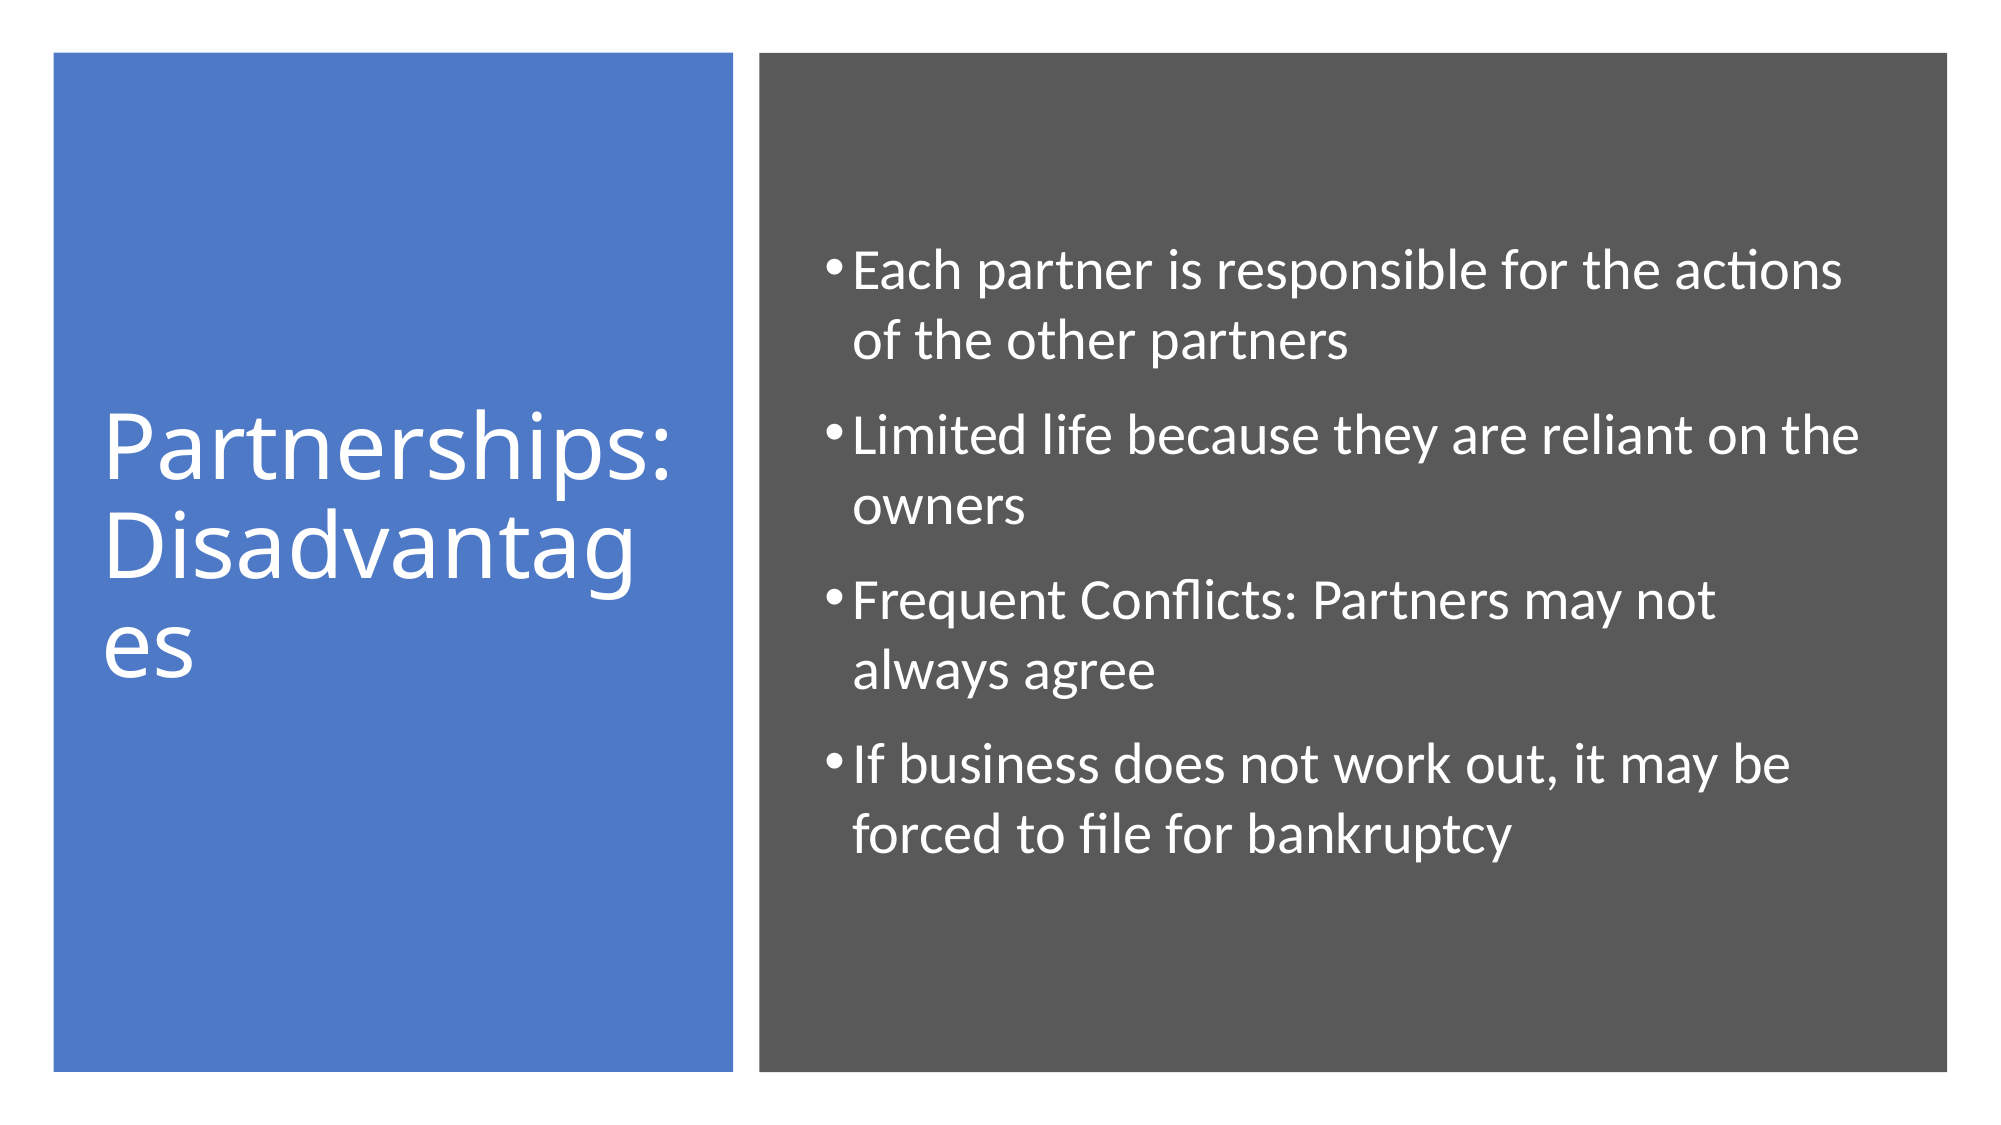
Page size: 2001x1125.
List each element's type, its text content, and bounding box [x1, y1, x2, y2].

text_box [758, 52, 1948, 1073]
text_box [53, 52, 734, 1073]
list Each partner is responsible for the actions of the other partners Limited life because they are reliant on the owners Frequent Conflicts: Partners may not always agree If business does not work out, it may be forced to file for bankruptcy [809, 95, 1892, 1002]
title Partnerships: Disadvantages [85, 95, 697, 1002]
